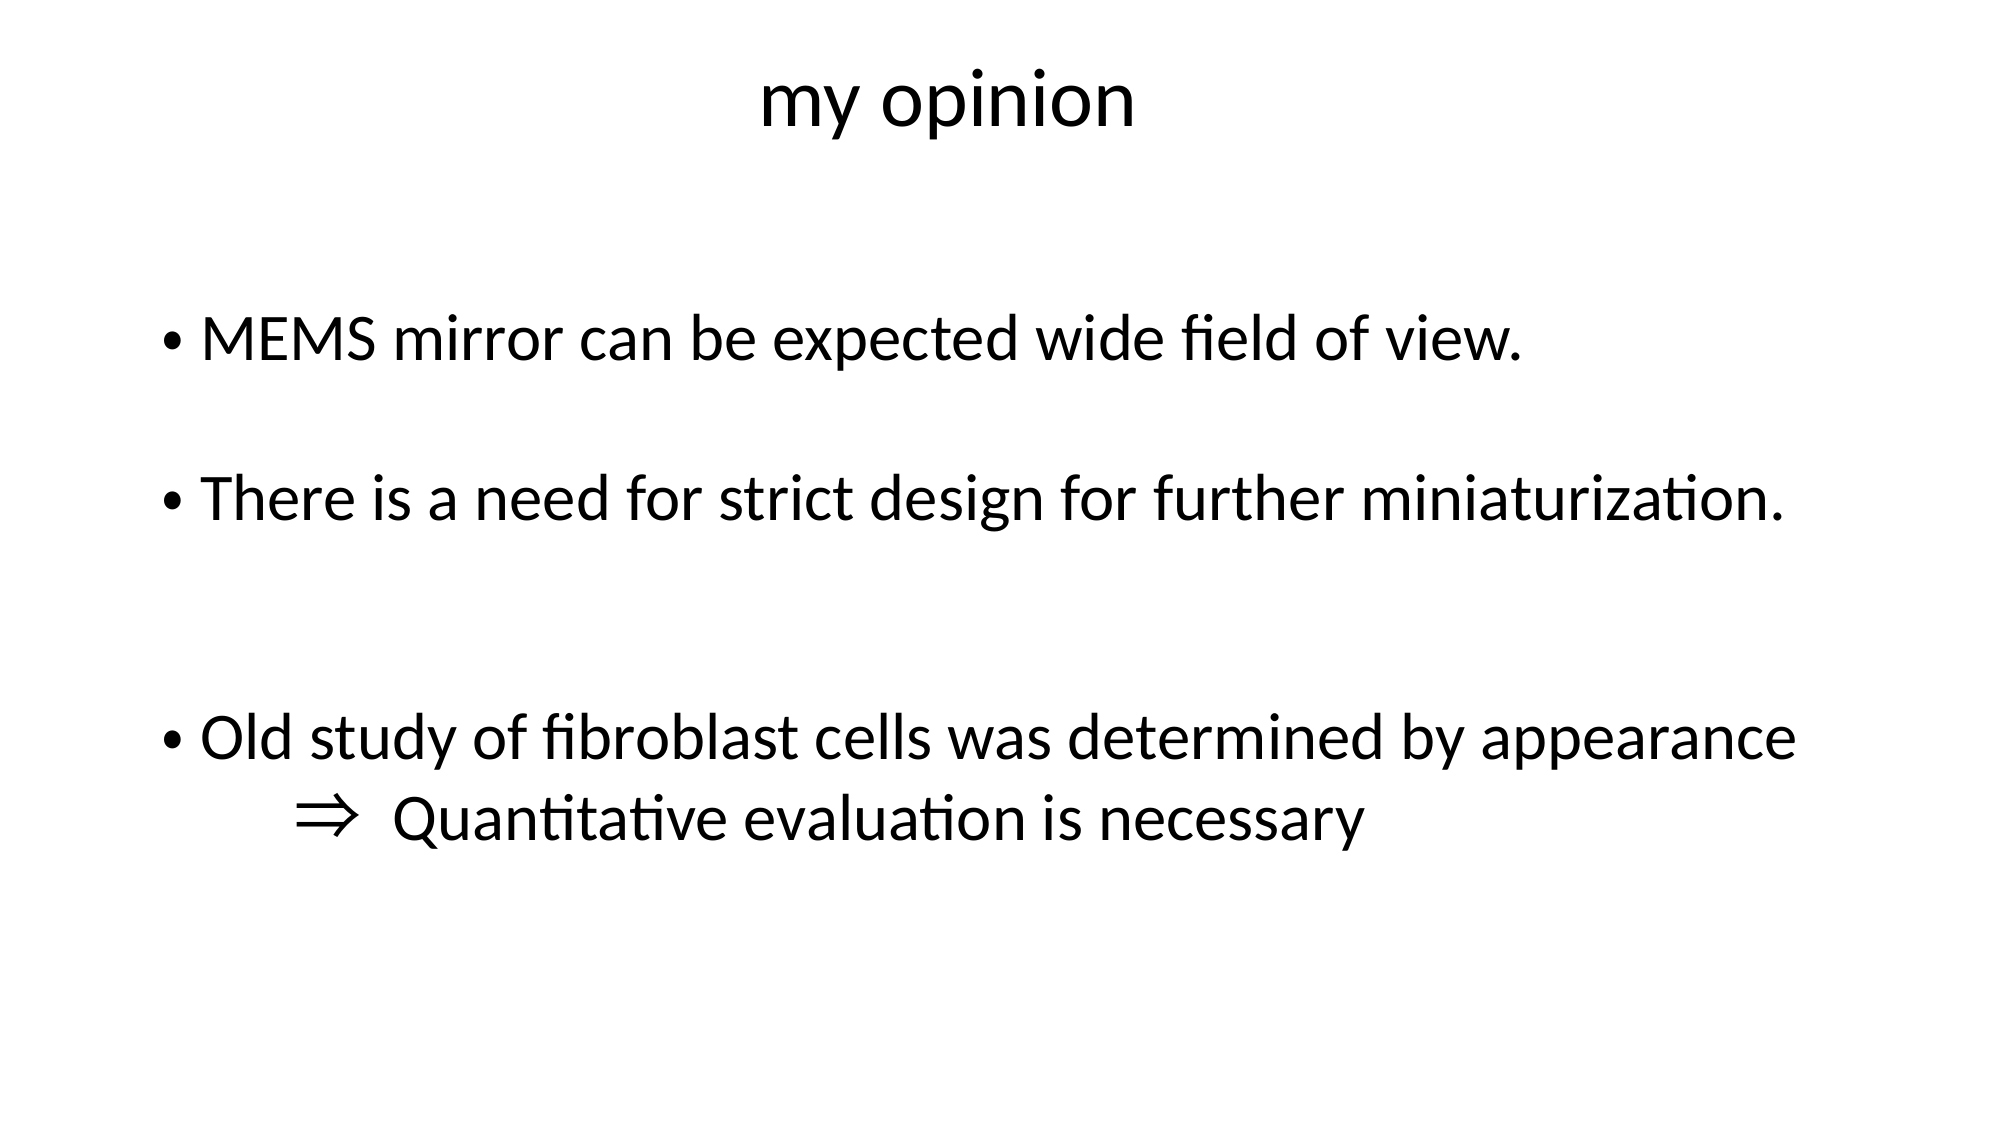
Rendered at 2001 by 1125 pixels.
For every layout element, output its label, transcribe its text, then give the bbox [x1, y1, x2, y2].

text_box my opinion [146, 36, 1732, 151]
text_box ・MEMS mirror can be expected wide field of view. ・There is a need for strict design for further miniaturization. ・Old study of fibroblast cells was determined by appearance ⇒ Quantitative evaluation is necessary [146, 286, 1815, 861]
